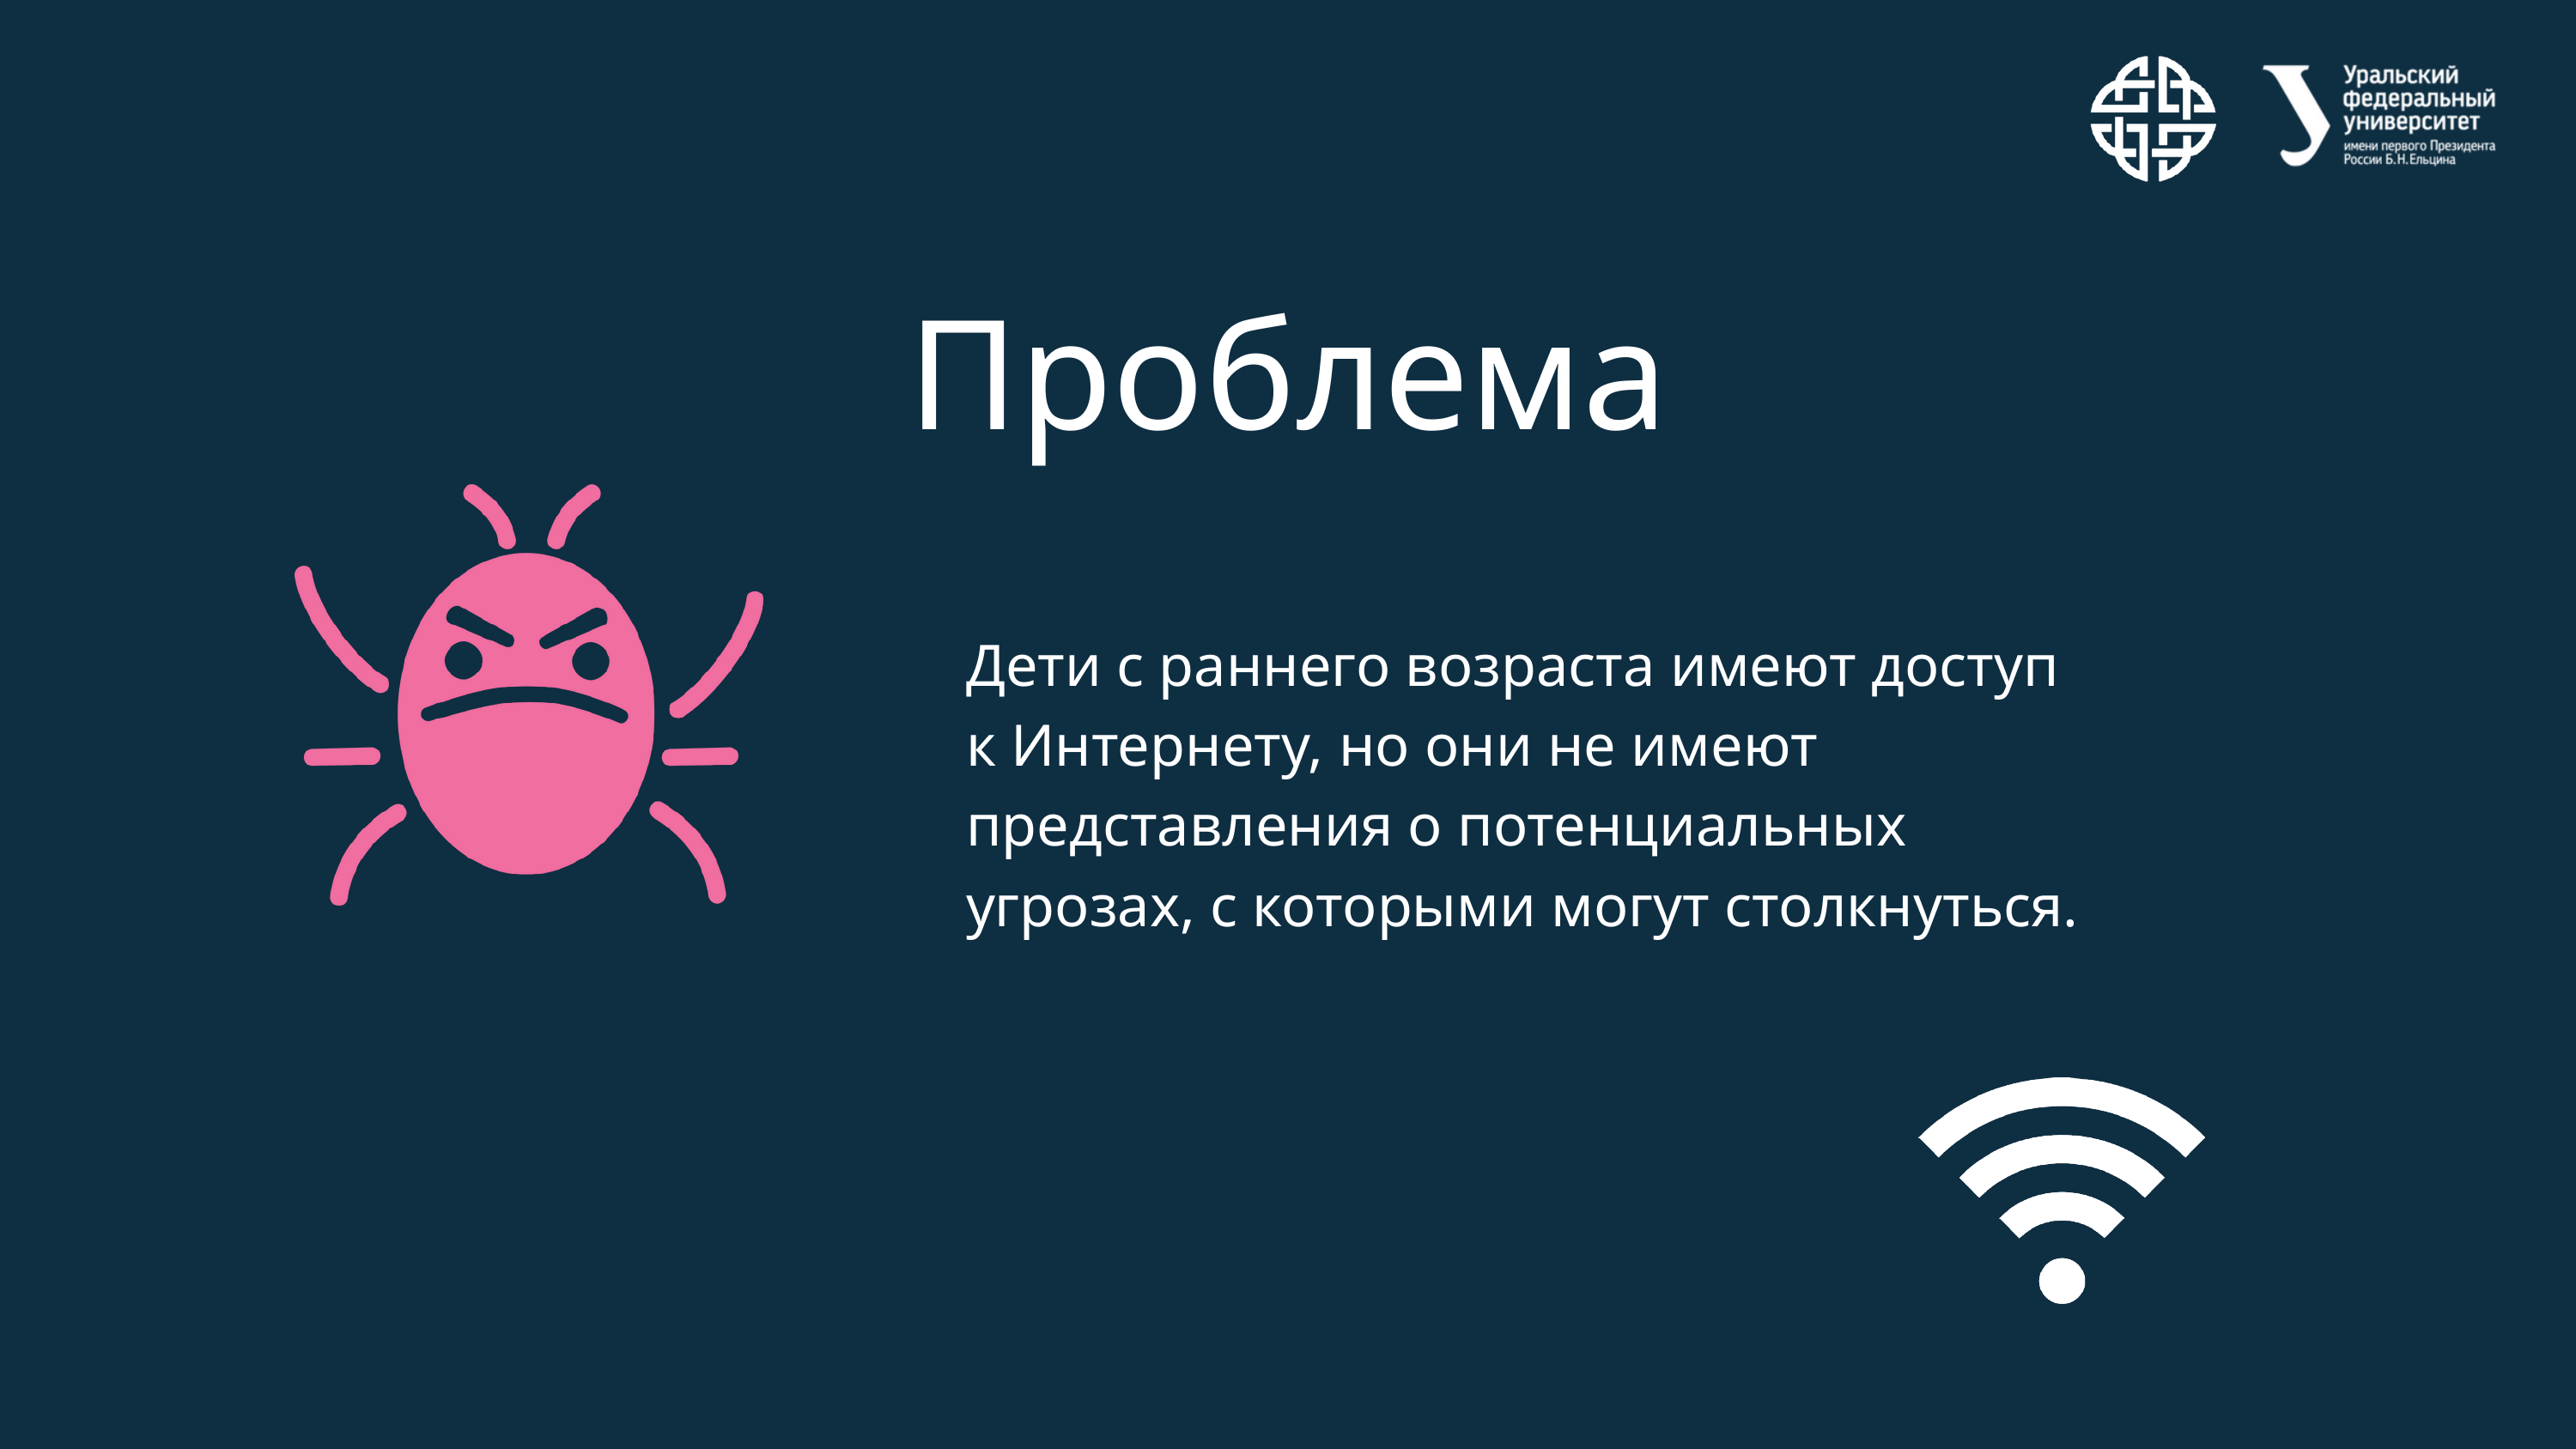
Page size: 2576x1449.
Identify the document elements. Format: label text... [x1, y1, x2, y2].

text_box Дети с раннего возраста имеют доступ к Интернету, но они не имеют представления о потенциальных угрозах, с которыми могут столкнуться. [966, 617, 2082, 938]
picture [2249, 38, 2529, 186]
picture [1917, 1076, 2205, 1304]
picture [2080, 49, 2224, 186]
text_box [580, 242, 1878, 485]
picture [294, 483, 763, 906]
